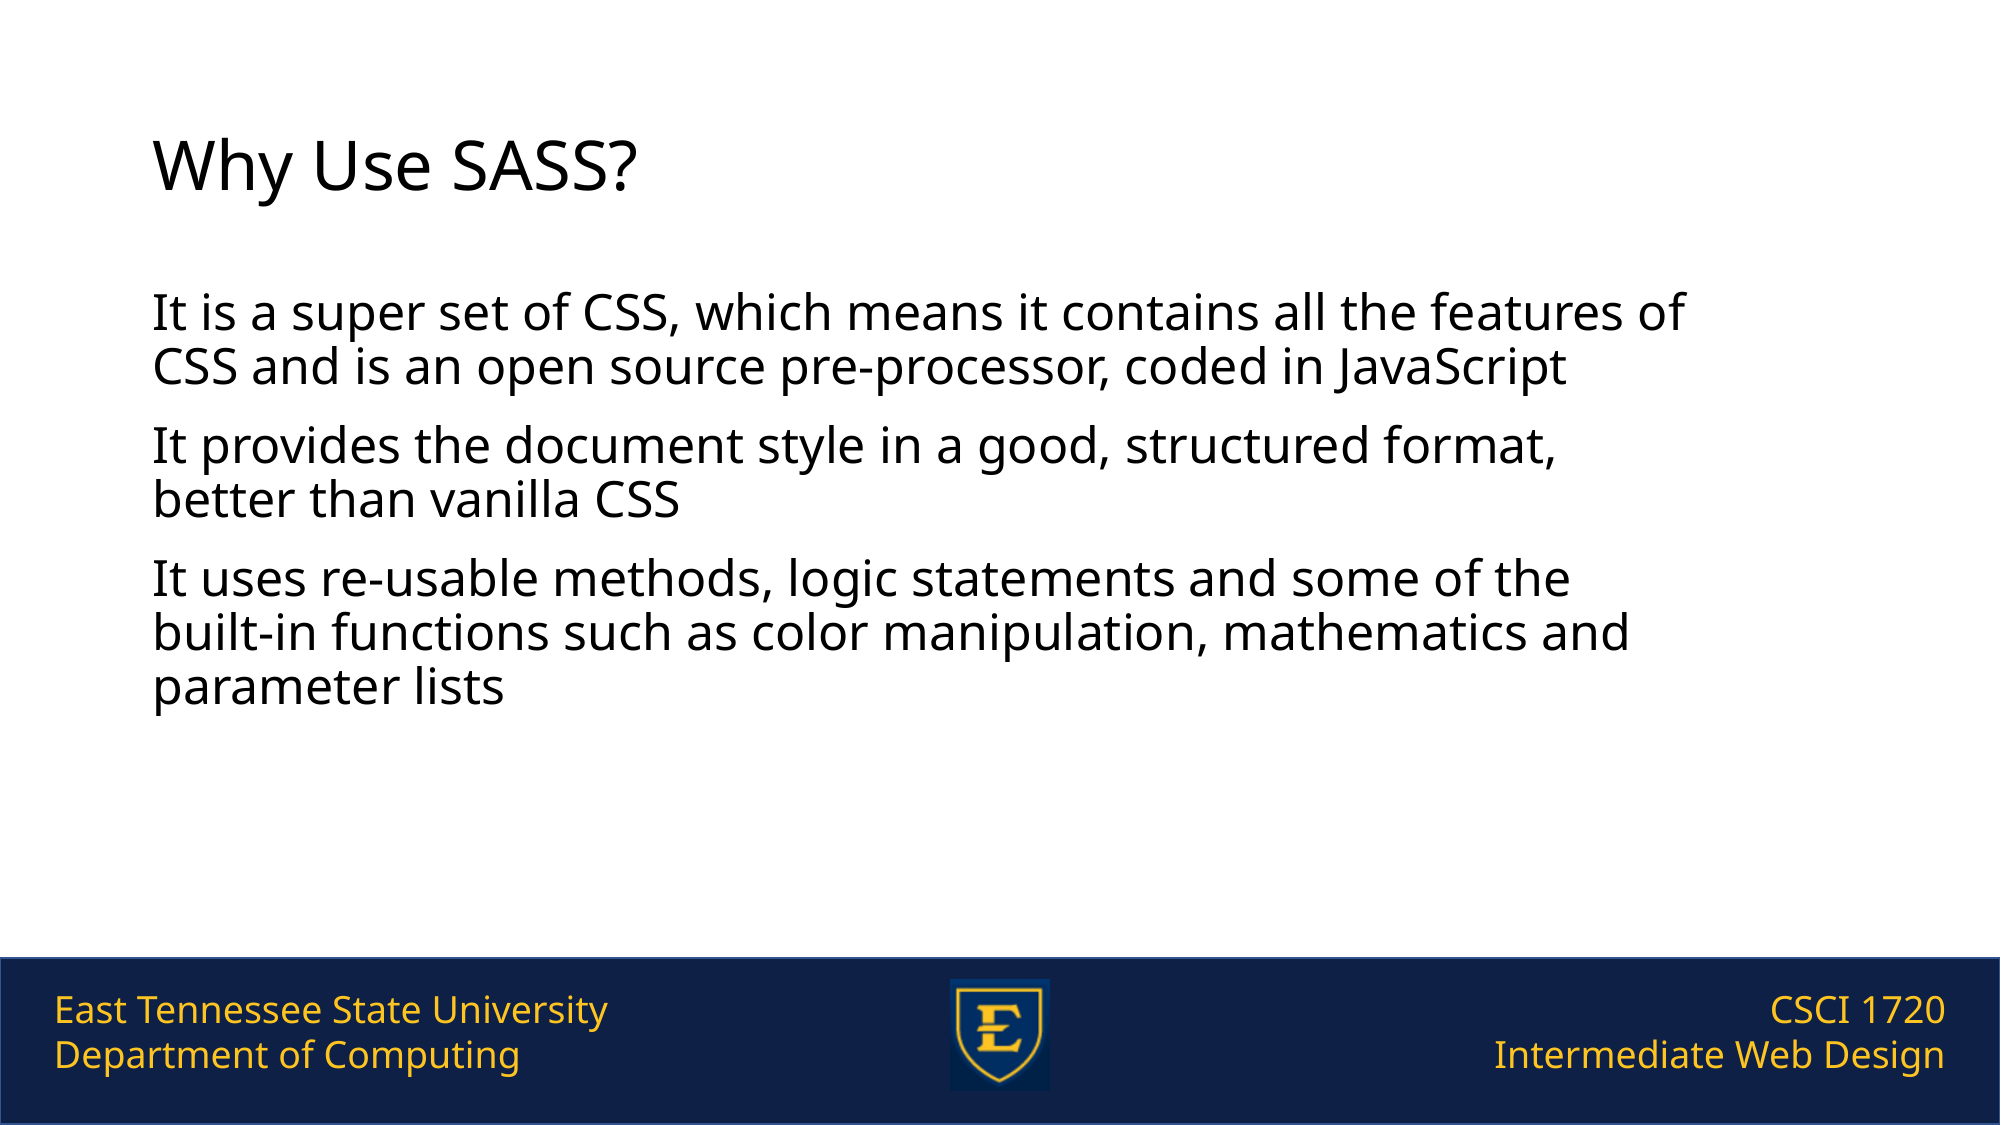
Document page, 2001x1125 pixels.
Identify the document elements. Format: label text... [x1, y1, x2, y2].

title Why Use SASS? [137, 59, 1863, 278]
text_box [0, 958, 2000, 1124]
list It is a super set of CSS, which means it contains all the features of CSS and is an open source pre-processor, coded in JavaScript It provides the document style in a good, structured format, better than vanilla CSS It uses re-usable methods, logic statements and some of the built-in functions such as color manipulation, mathematics and parameter lists [137, 279, 1709, 938]
